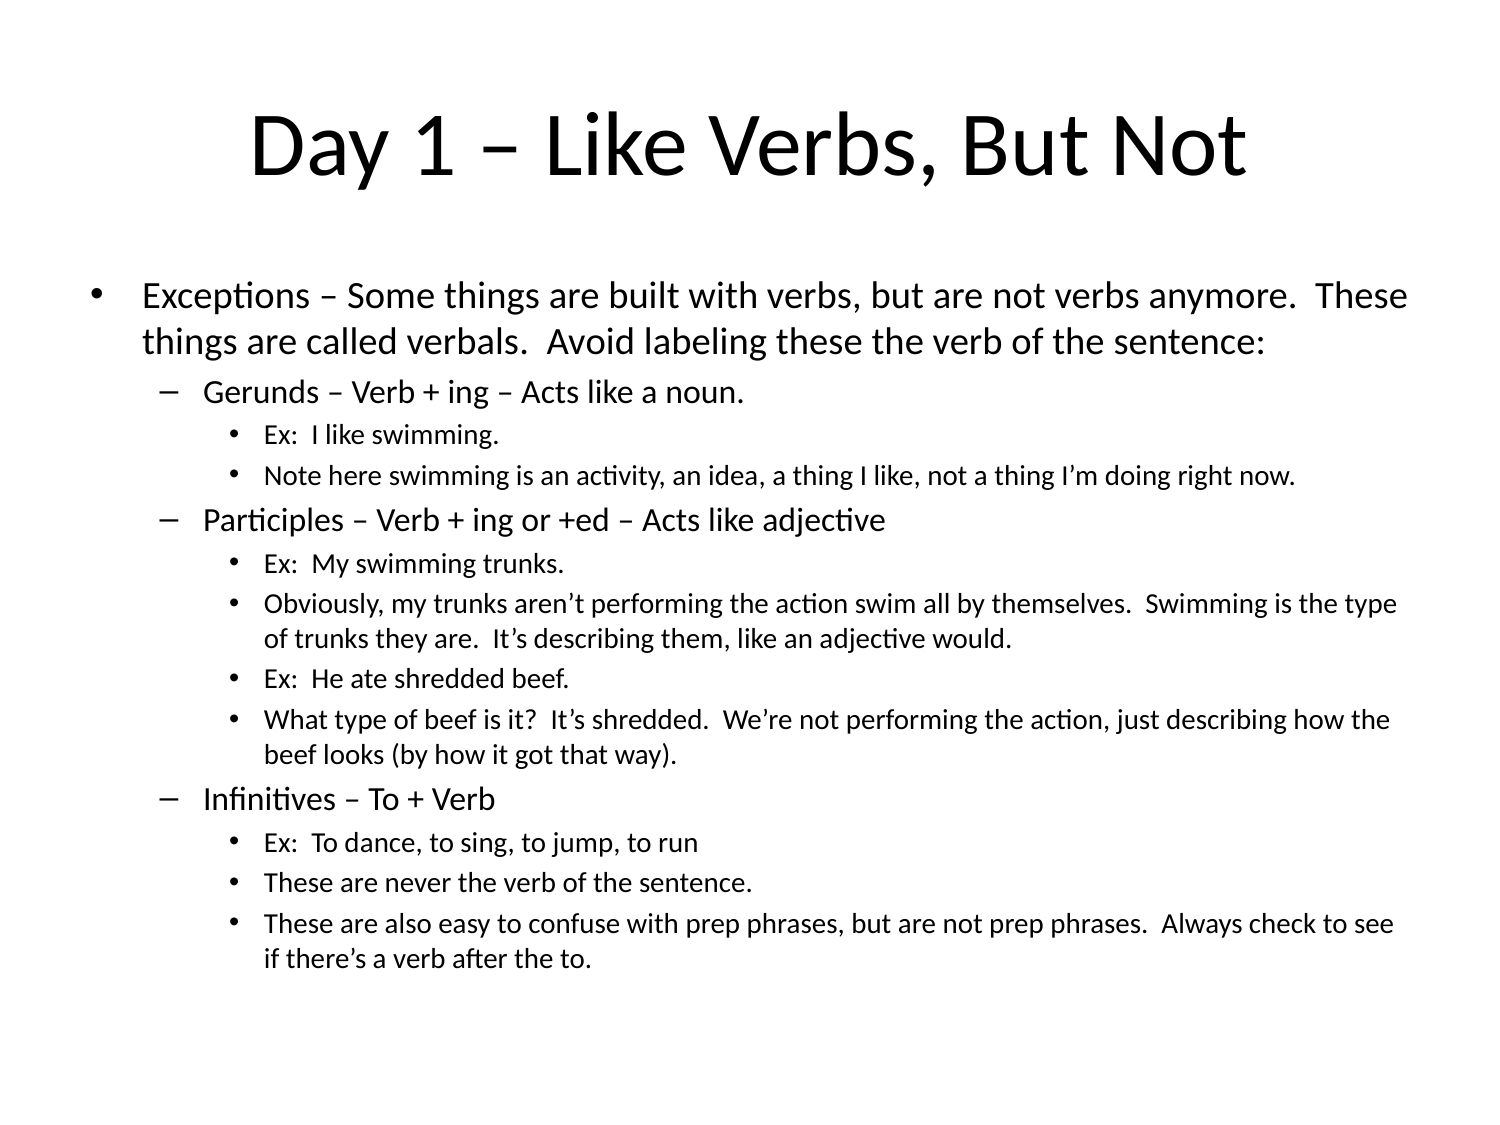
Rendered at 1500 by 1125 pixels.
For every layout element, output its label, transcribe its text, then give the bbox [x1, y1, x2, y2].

list Exceptions – Some things are built with verbs, but are not verbs anymore. These things are called verbals. Avoid labeling these the verb of the sentence: Gerunds – Verb + ing – Acts like a noun. Ex: I like swimming. Note here swimming is an activity, an idea, a thing I like, not a thing I’m doing right now. Participles – Verb + ing or +ed – Acts like adjective Ex: My swimming trunks. Obviously, my trunks aren’t performing the action swim all by themselves. Swimming is the type of trunks they are. It’s describing them, like an adjective would. Ex: He ate shredded beef. What type of beef is it? It’s shredded. We’re not performing the action, just describing how the beef looks (by how it got that way). Infinitives – To + Verb Ex: To dance, to sing, to jump, to run These are never the verb of the sentence. These are also easy to confuse with prep phrases, but are not prep phrases. Always check to see if there’s a verb after the to. [75, 262, 1425, 1005]
title Day 1 – Like Verbs, But Not [75, 45, 1425, 233]
